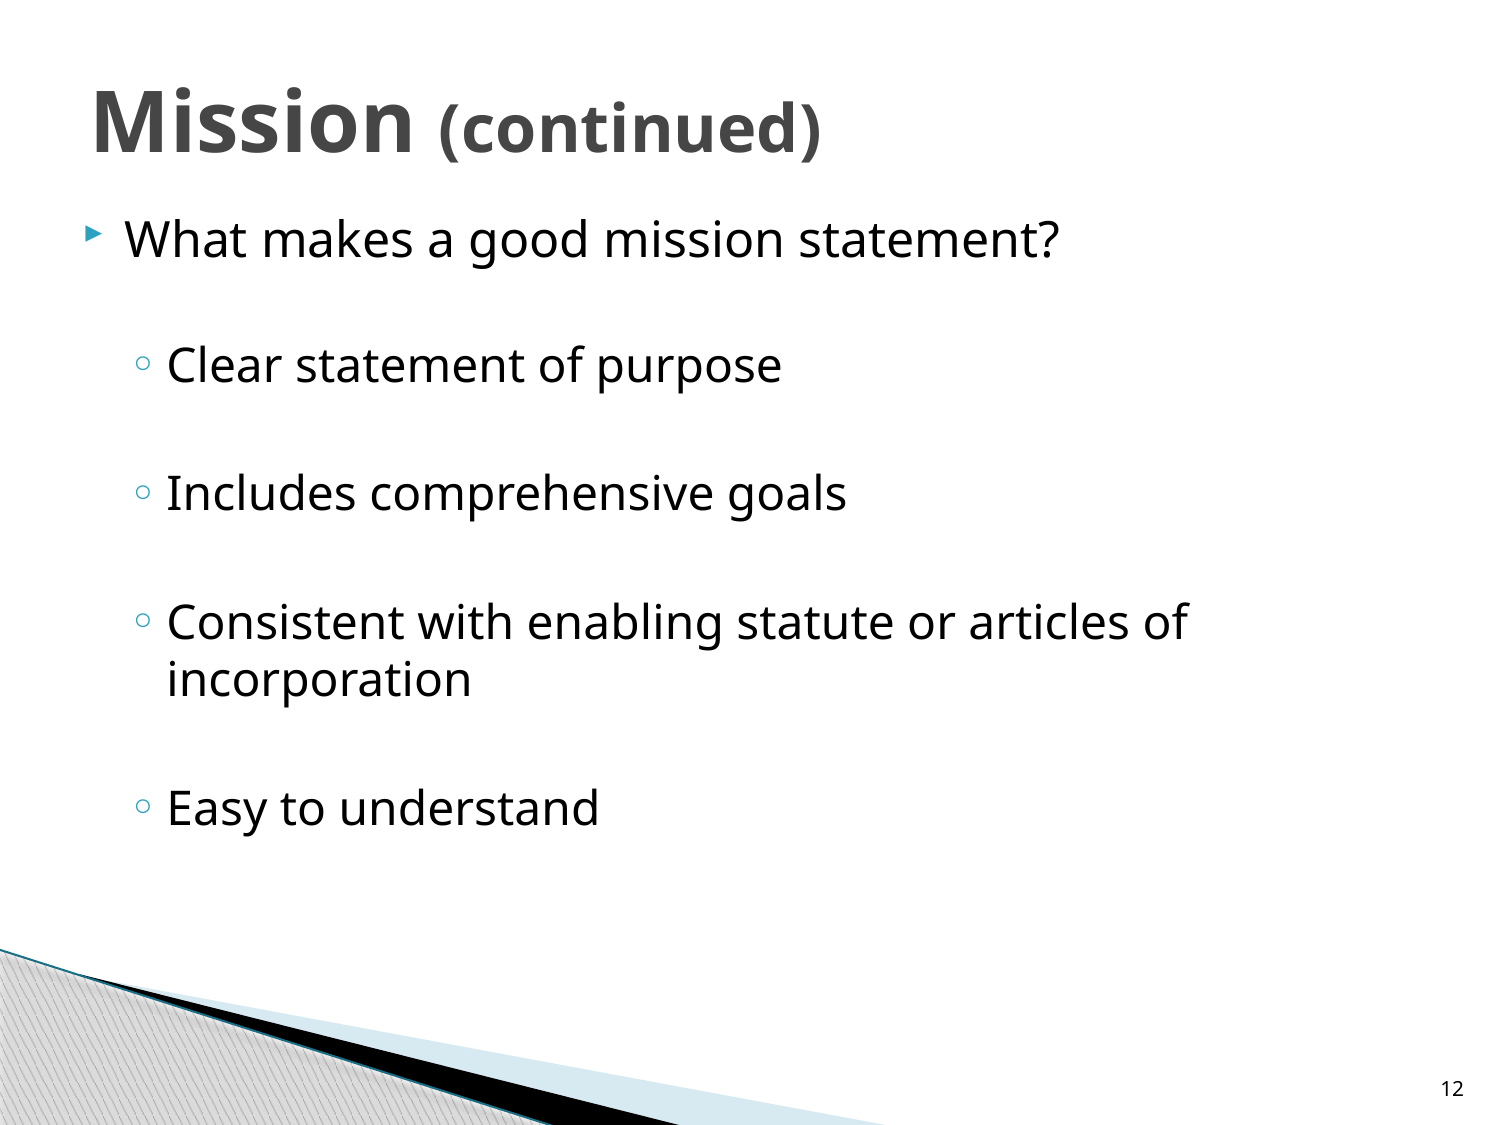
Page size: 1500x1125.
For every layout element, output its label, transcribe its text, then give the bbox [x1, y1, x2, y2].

text_box What makes a good mission statement? Clear statement of purpose Includes comprehensive goals Consistent with enabling statute or articles of incorporation Easy to understand [49, 200, 1325, 948]
slide_number 12 [1418, 1051, 1479, 1112]
title Mission (continued) [75, 24, 1425, 213]
